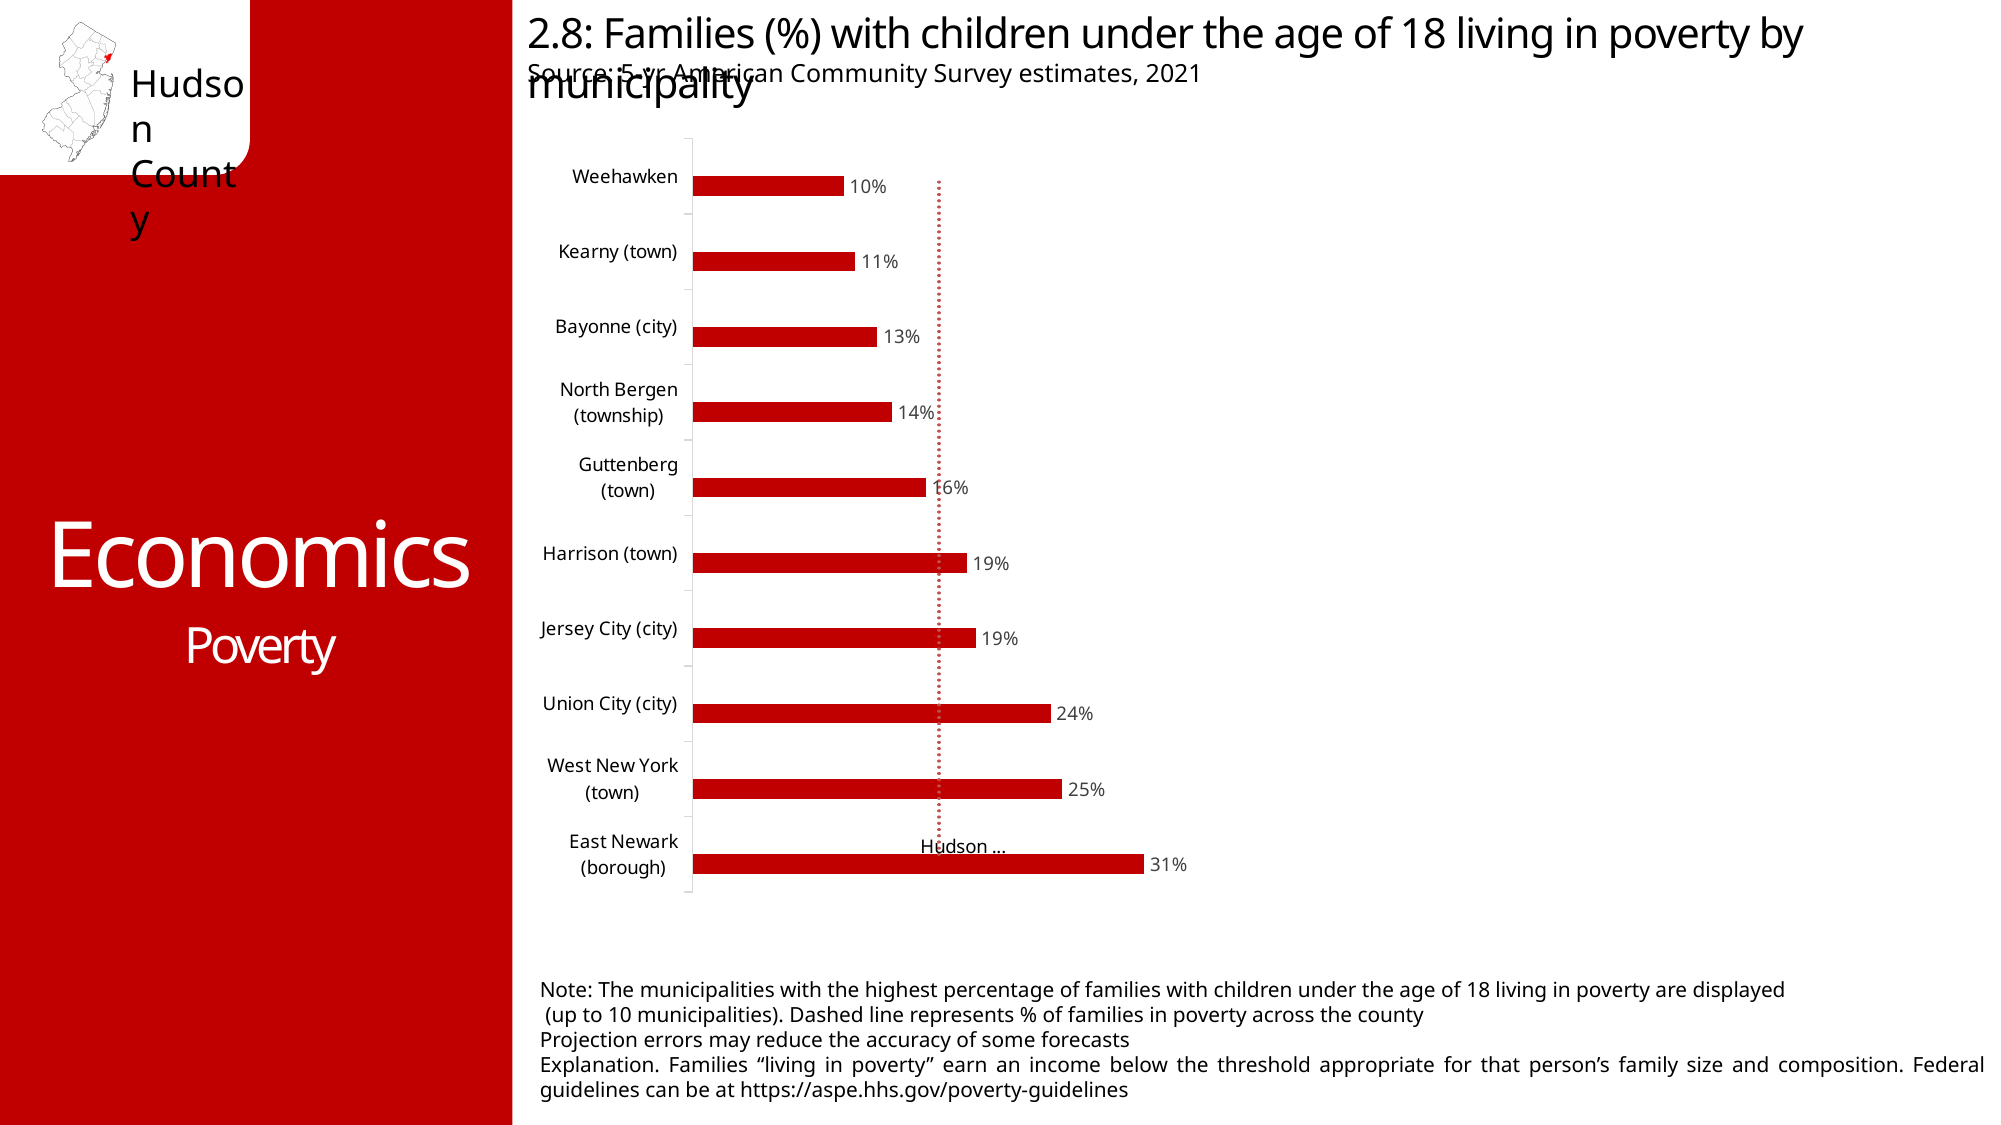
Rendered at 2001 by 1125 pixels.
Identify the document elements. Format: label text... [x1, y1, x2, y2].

text_box Poverty [4, 571, 517, 723]
text_box Note: The municipalities with the highest percentage of families with children under the age of 18 living in poverty are displayed (up to 10 municipalities). Dashed line represents % of families in poverty across the county Projection errors may reduce the accuracy of some forecasts Explanation. Families “living in poverty” earn an income below the threshold appropriate for that person’s family size and composition. Federal guidelines can be at https://aspe.hhs.gov/poverty-guidelines [525, 950, 2000, 1125]
picture [42, 22, 116, 162]
text_box Economics [3, 483, 517, 634]
text_box Source: 5-yr American Community Survey estimates, 2021 [512, 50, 1891, 95]
chart [539, 124, 1938, 951]
text_box 2.8: Families (%) with children under the age of 18 living in poverty by municipality [512, 0, 1992, 115]
